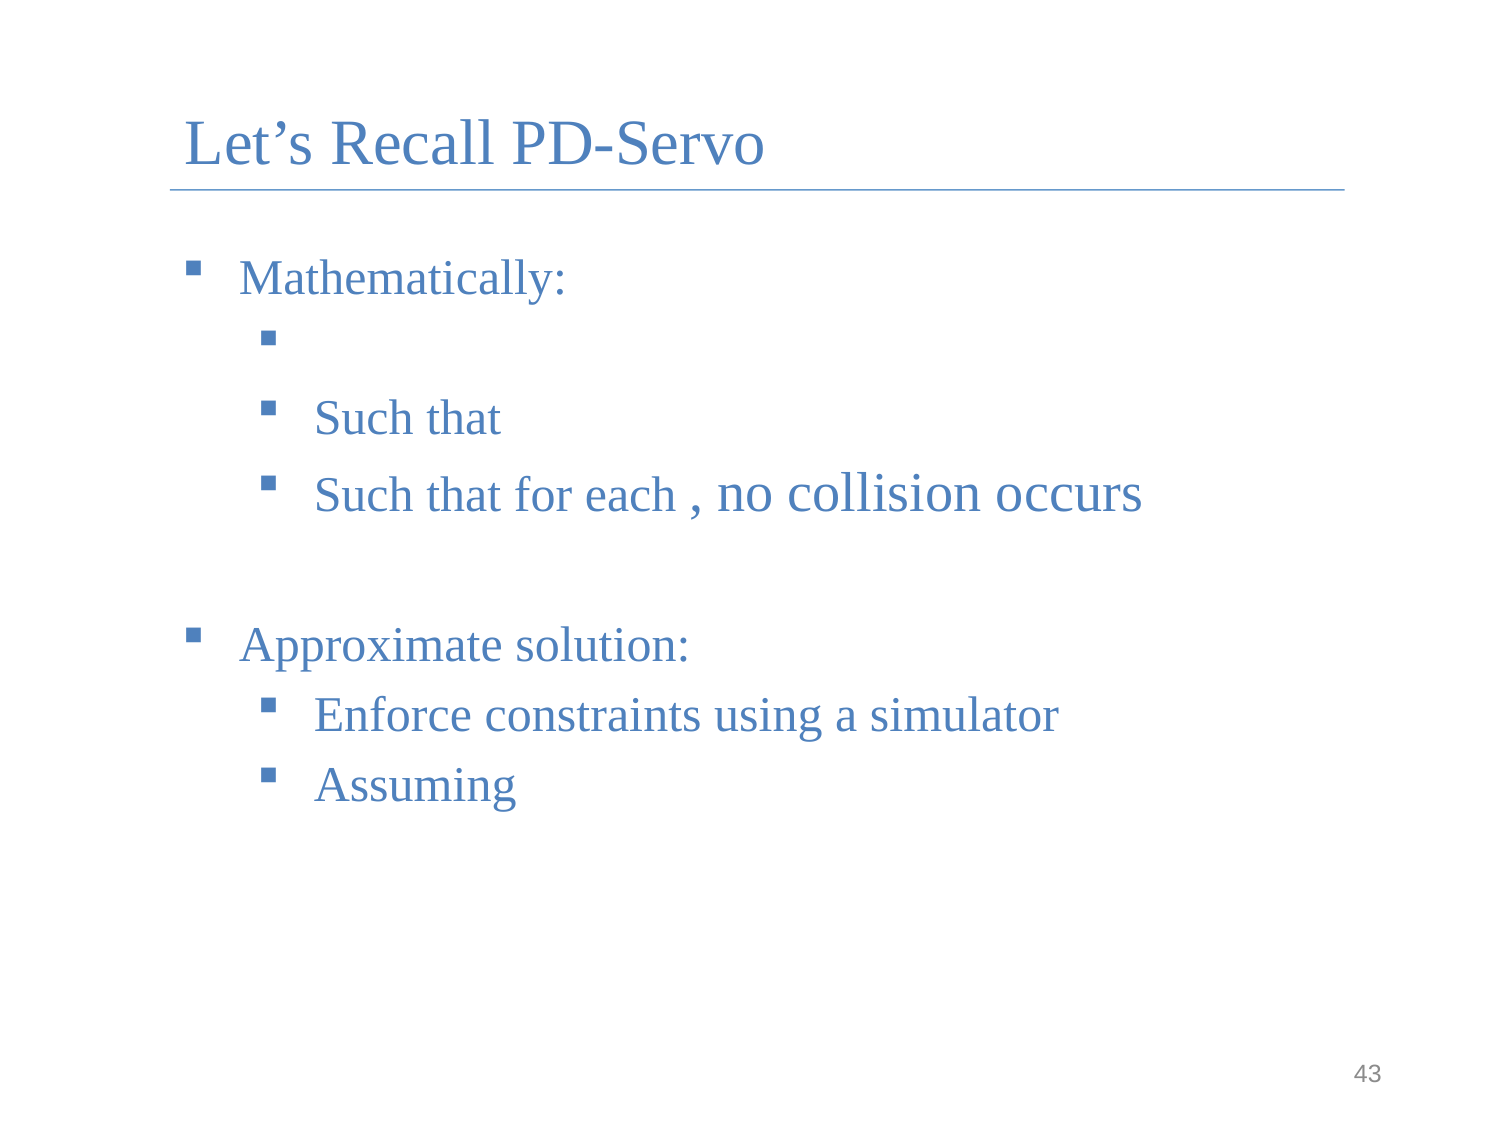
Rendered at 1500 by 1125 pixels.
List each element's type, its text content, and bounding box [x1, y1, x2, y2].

title Let’s Recall PD-Servo [169, 44, 1426, 233]
slide_number 43 [1059, 1042, 1397, 1103]
